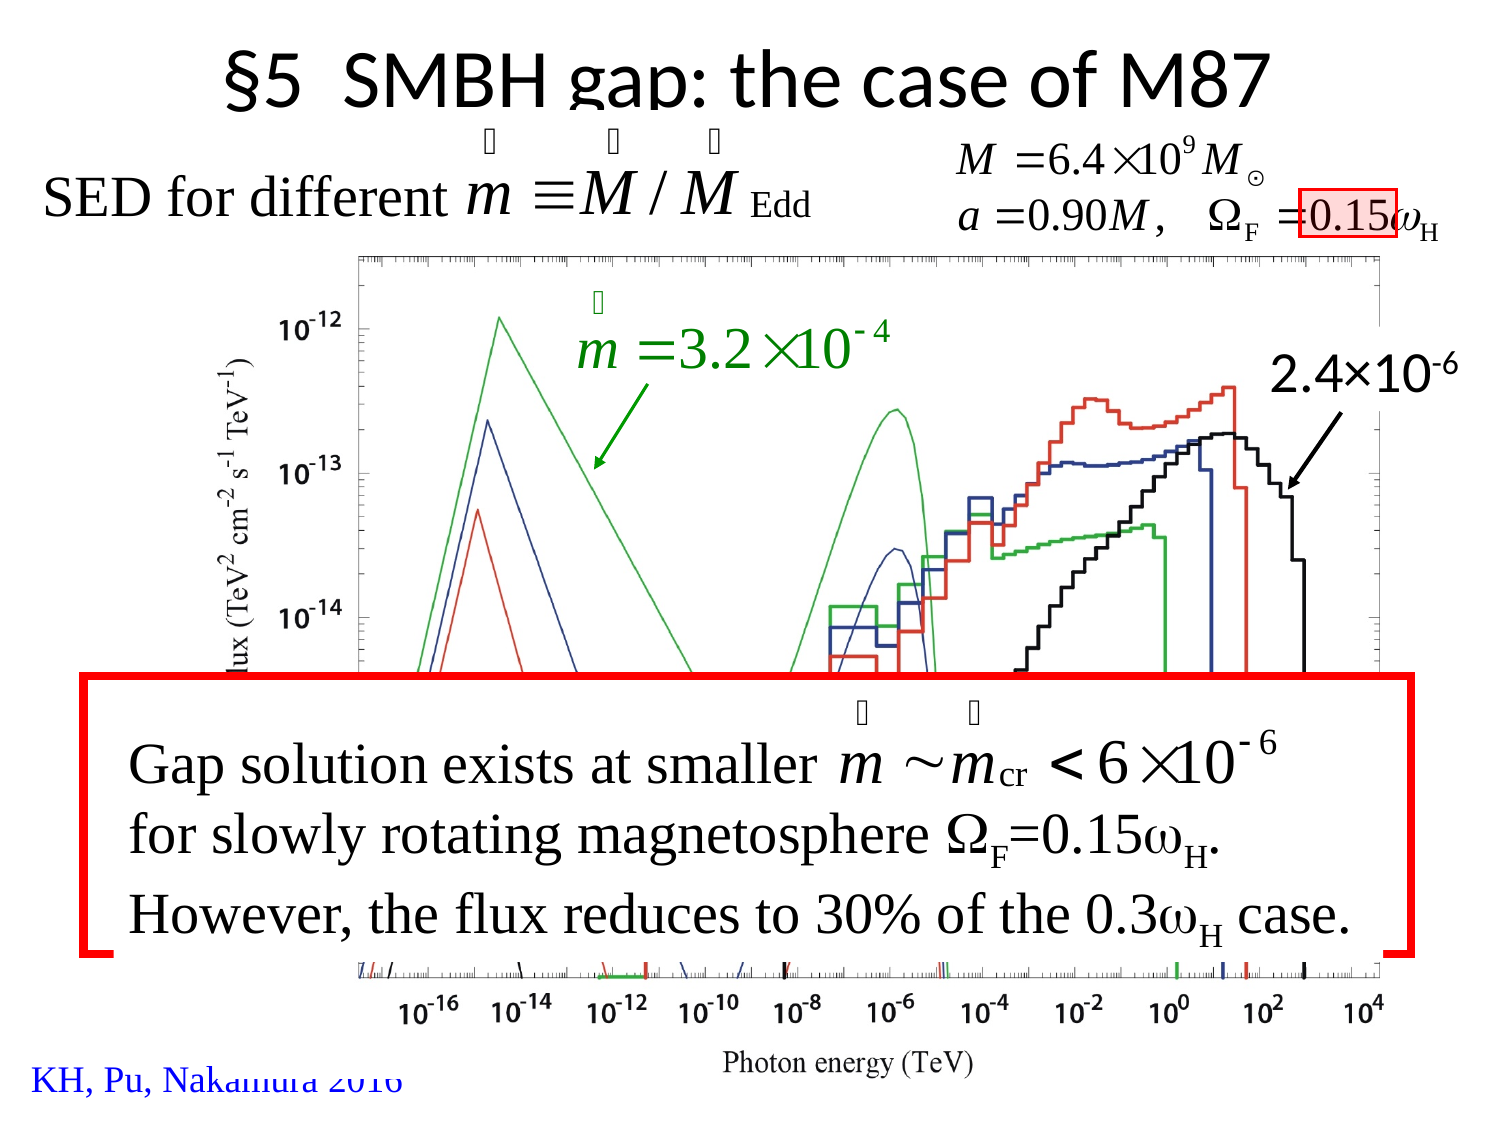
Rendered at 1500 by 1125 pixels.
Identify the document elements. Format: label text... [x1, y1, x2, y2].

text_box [948, 124, 1276, 198]
title §5 SMBH gap: the case of M87 [27, 18, 1468, 133]
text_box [567, 274, 902, 470]
picture [217, 954, 1384, 1079]
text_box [1287, 412, 1342, 490]
text_box KH, Pu, Nakamura 2016 [16, 1047, 419, 1108]
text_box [455, 110, 825, 231]
text_box 2.4×10-6 [1384, 326, 1474, 412]
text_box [950, 183, 1446, 254]
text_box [83, 675, 1412, 954]
picture [217, 256, 1384, 675]
text_box SED for different [27, 151, 471, 236]
